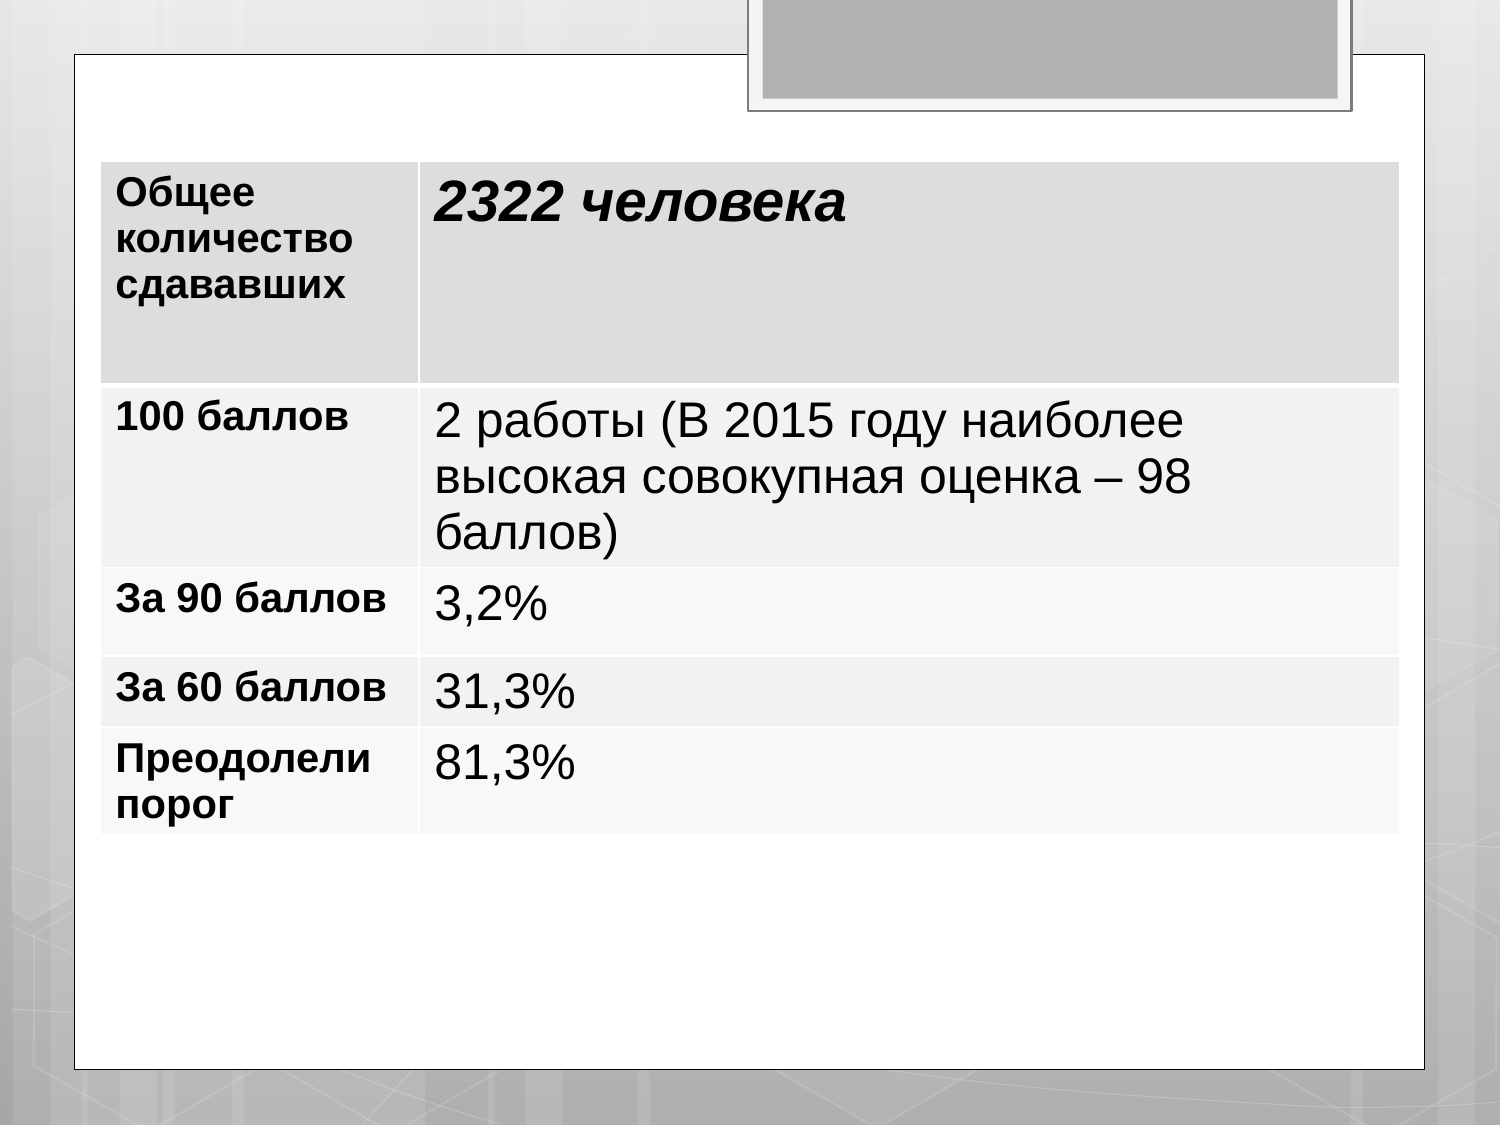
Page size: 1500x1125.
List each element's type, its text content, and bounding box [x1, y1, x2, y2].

table_cell 2 работы (В 2015 году наиболее высокая совокупная оценка – 98 баллов) [420, 388, 1399, 567]
table_cell Преодолели порог [101, 728, 418, 834]
table_cell 100 баллов [101, 388, 418, 567]
table_header 2322 человека [420, 162, 1399, 383]
table_cell 3,2% [420, 568, 1399, 655]
table_cell 31,3% [420, 657, 1399, 726]
table_cell 81,3% [420, 728, 1399, 834]
table_header Общее количество сдававших [101, 162, 418, 383]
table_cell За 90 баллов [101, 568, 418, 655]
table_cell За 60 баллов [101, 657, 418, 726]
